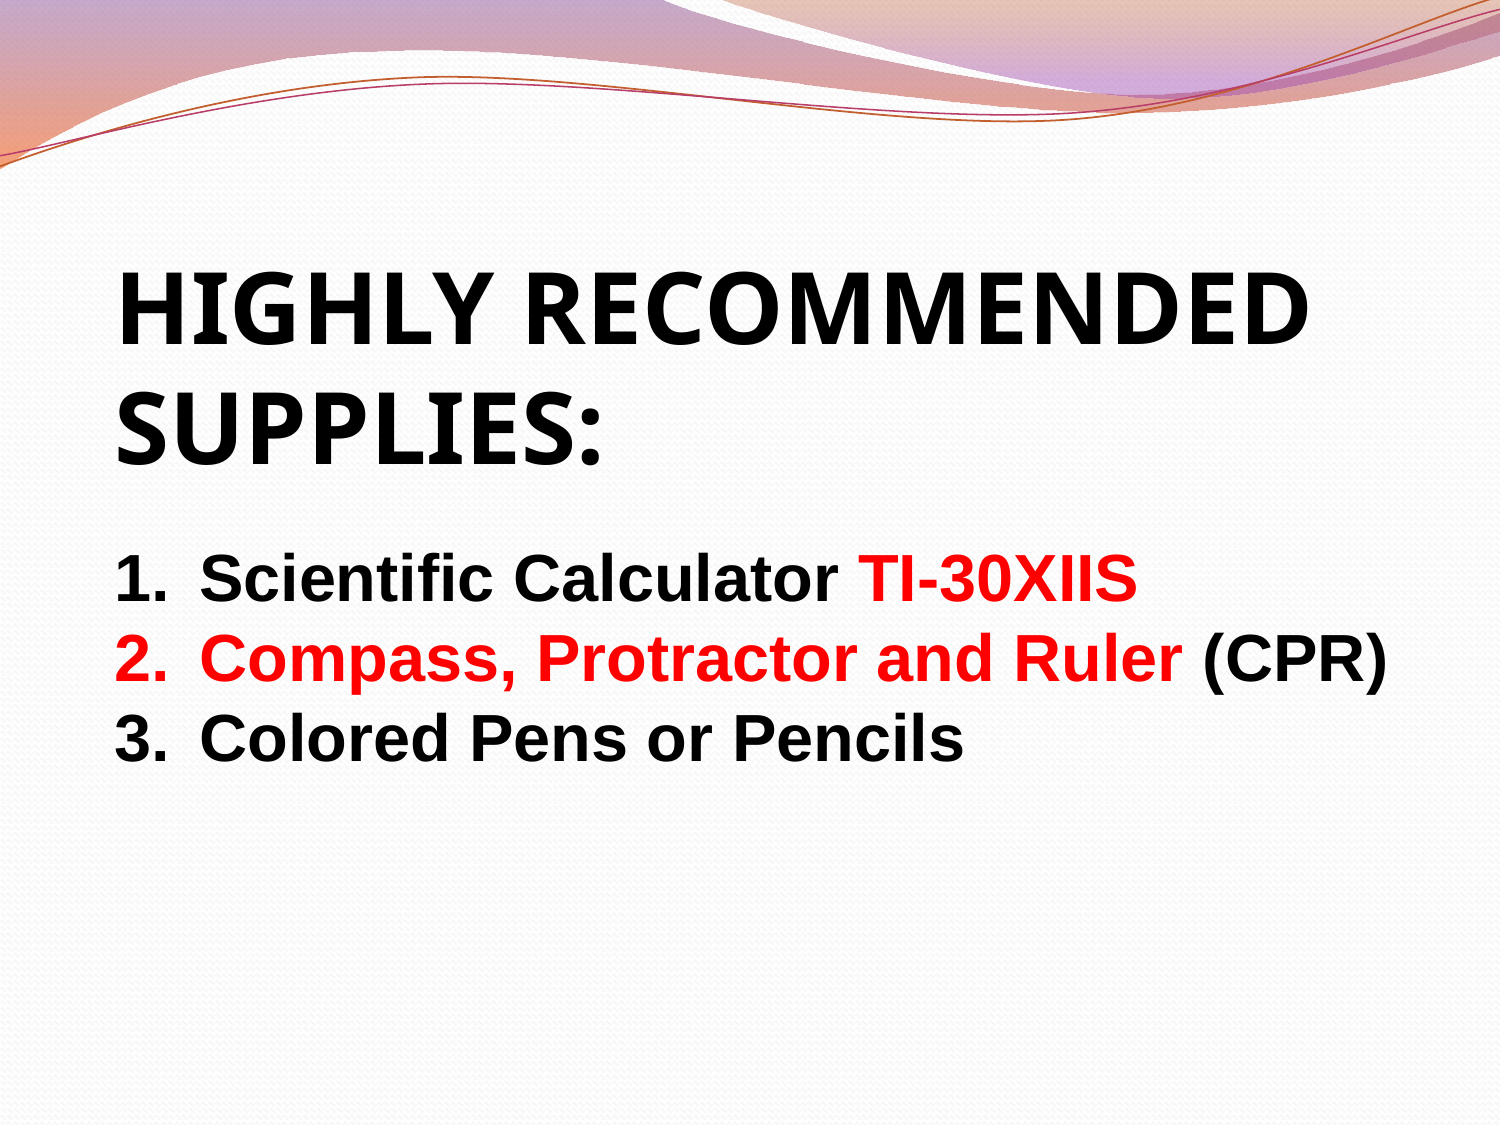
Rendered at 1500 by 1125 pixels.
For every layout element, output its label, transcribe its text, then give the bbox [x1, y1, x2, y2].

text_box HIGHLY RECOMMENDED SUPPLIES: Scientific Calculator TI-30XIIS Compass, Protractor and Ruler (CPR) Colored Pens or Pencils [99, 237, 1450, 783]
